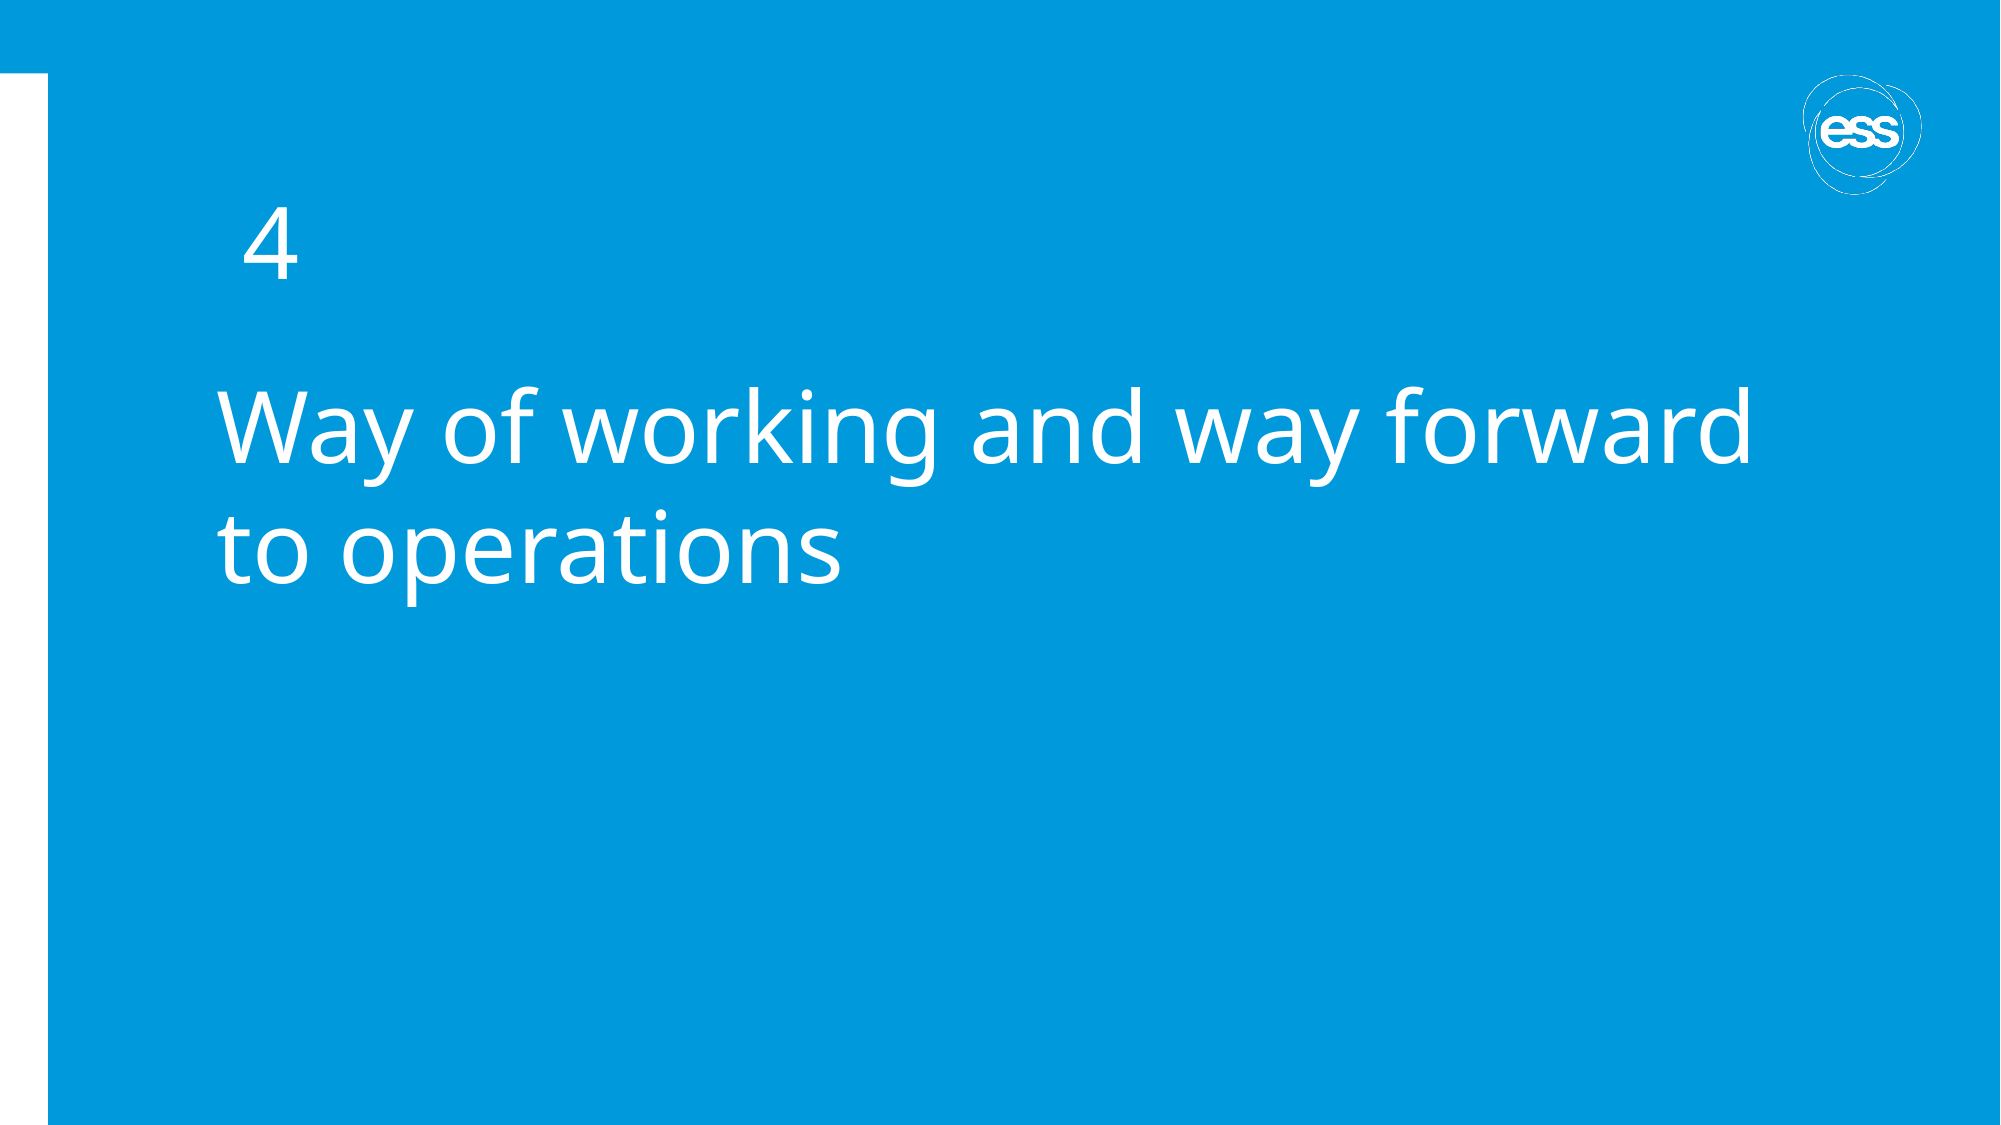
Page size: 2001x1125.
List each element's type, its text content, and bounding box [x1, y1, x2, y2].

text_box 4 [201, 172, 900, 309]
text_box Way of working and way forward to operations [201, 355, 1808, 760]
